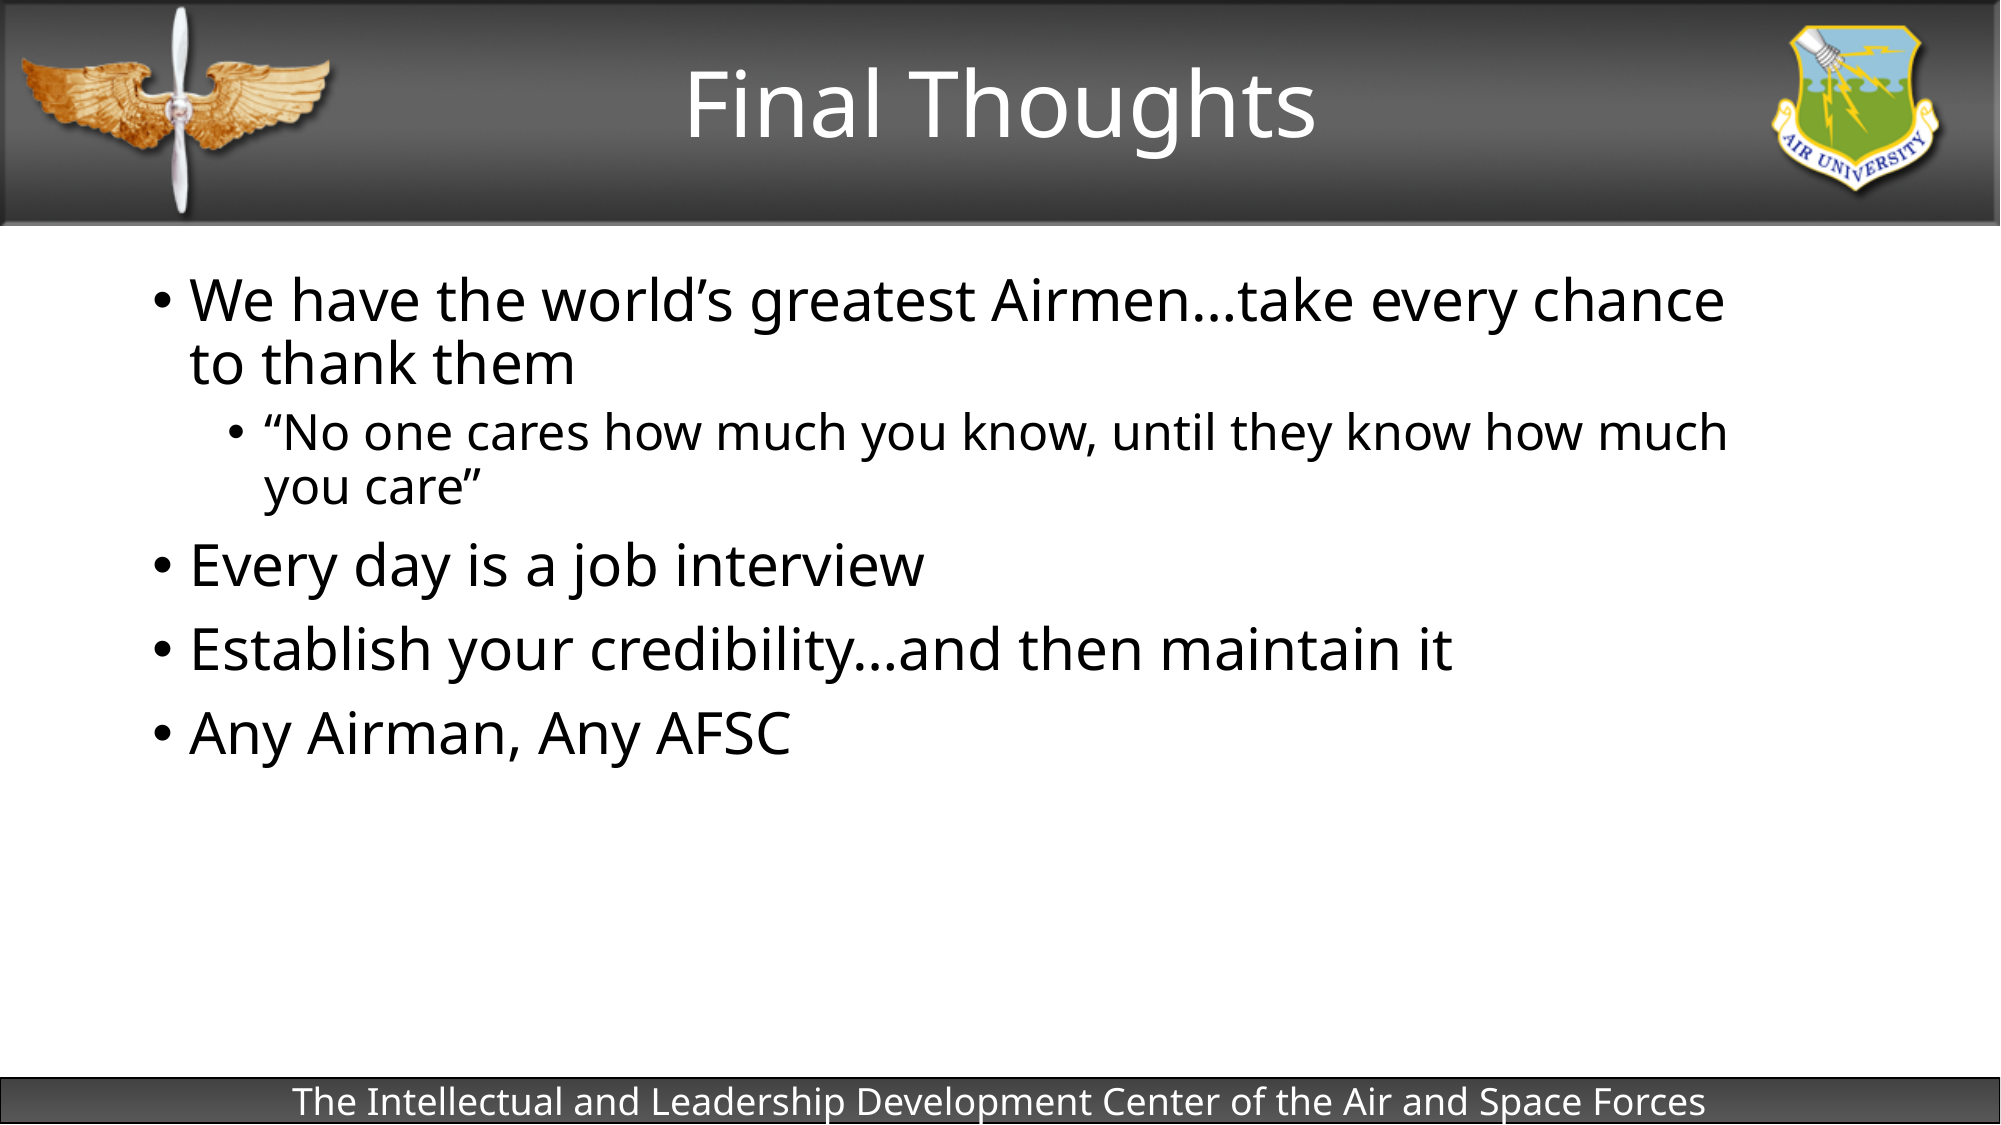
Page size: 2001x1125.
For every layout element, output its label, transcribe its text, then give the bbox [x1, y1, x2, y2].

title Final Thoughts [332, 32, 1669, 183]
list We have the world’s greatest Airmen…take every chance to thank them “No one cares how much you know, until they know how much you care” Every day is a job interview Establish your credibility…and then maintain it Any Airman, Any AFSC [137, 264, 1783, 1014]
picture [0, 0, 2000, 226]
